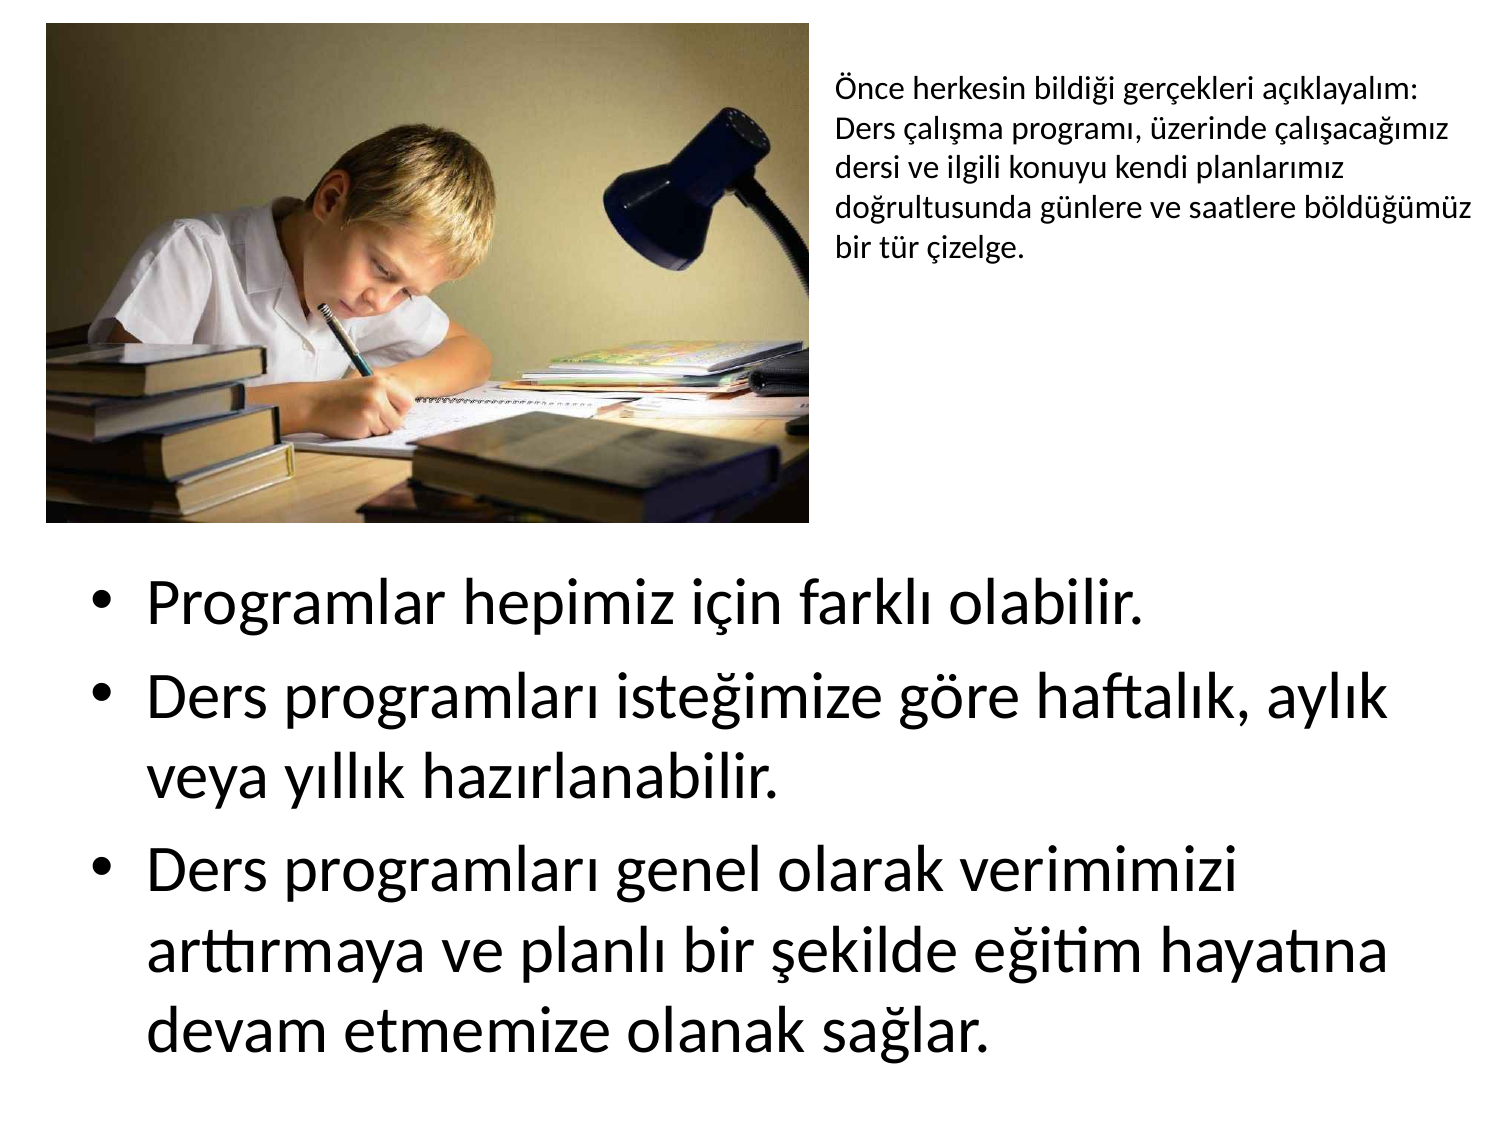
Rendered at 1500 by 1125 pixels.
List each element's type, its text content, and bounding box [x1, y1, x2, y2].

list Programlar hepimiz için farklı olabilir. Ders programları isteğimize göre haftalık, aylık veya yıllık hazırlanabilir. Ders programları genel olarak verimimizi arttırmaya ve planlı bir şekilde eğitim hayatına devam etmemize olanak sağlar. [75, 550, 1425, 1079]
text_box Önce herkesin bildiği gerçekleri açıklayalım: Ders çalışma programı, üzerinde çalışacağımız dersi ve ilgili konuyu kendi planlarımız doğrultusunda günlere ve saatlere böldüğümüz bir tür çizelge. [820, 58, 1500, 273]
picture [46, 23, 809, 523]
